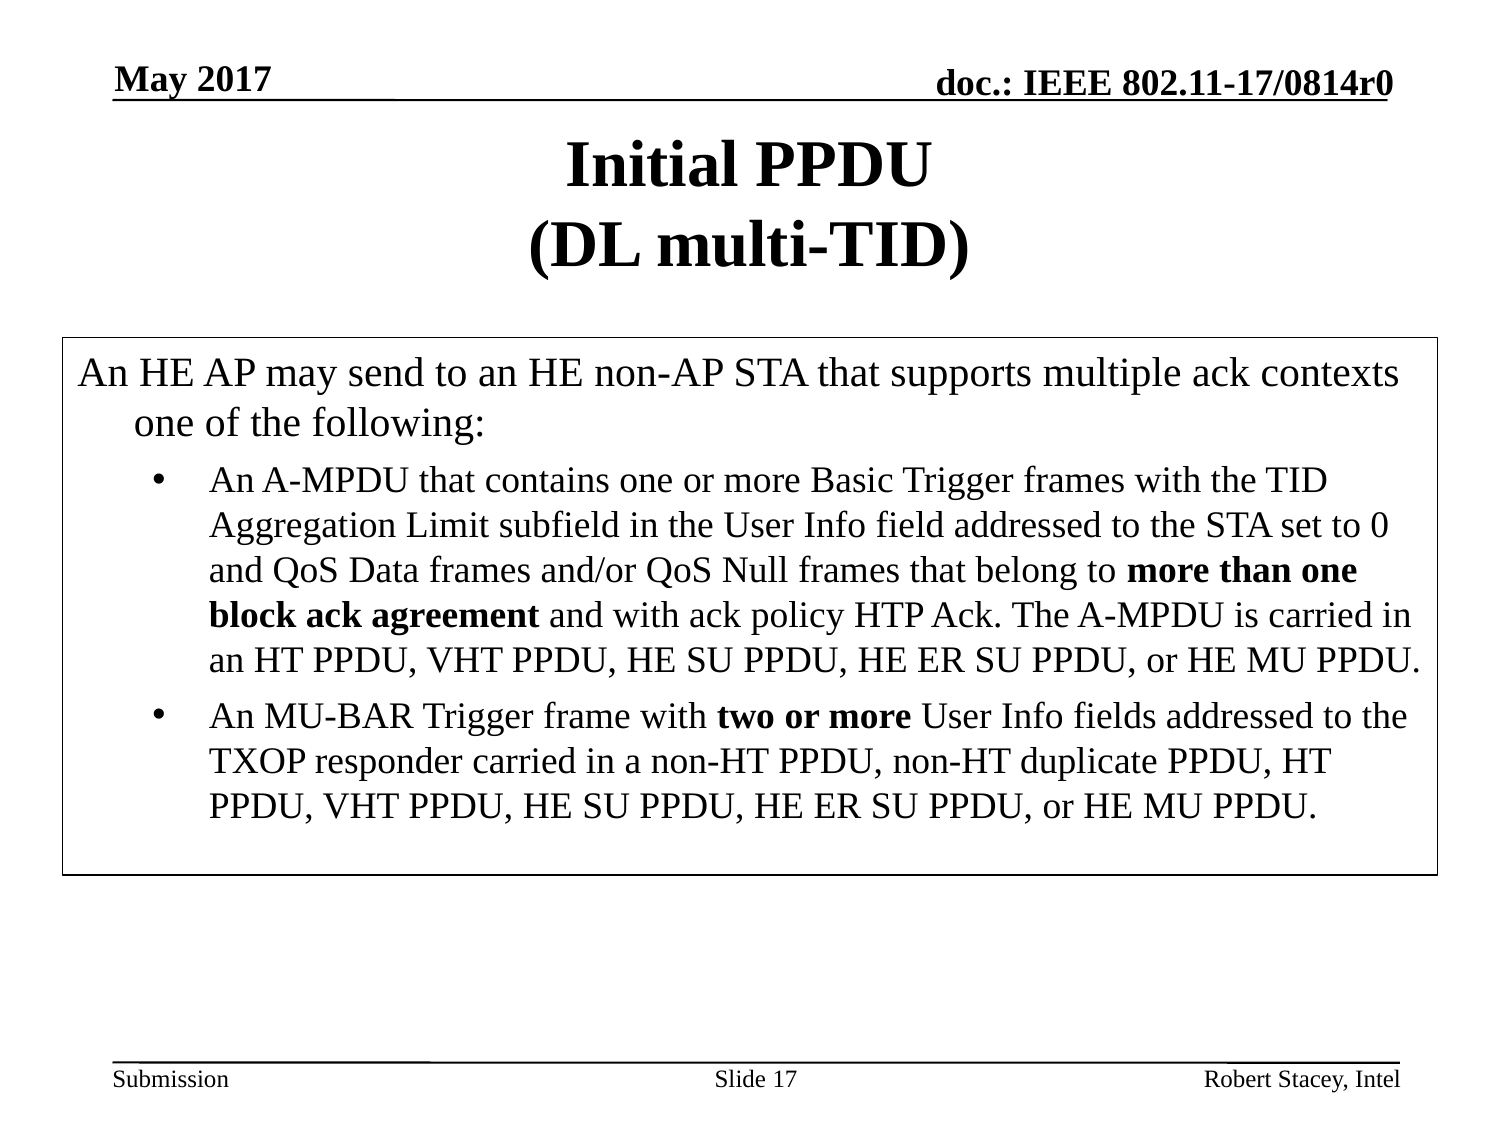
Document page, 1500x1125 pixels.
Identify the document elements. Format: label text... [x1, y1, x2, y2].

slide_number Slide 17 [712, 1061, 800, 1123]
title Initial PPDU (DL multi-TID) [112, 112, 1388, 288]
list An HE AP may send to an HE non-AP STA that supports multiple ack contexts one of the following: An A-MPDU that contains one or more Basic Trigger frames with the TID Aggregation Limit subfield in the User Info field addressed to the STA set to 0 and QoS Data frames and/or QoS Null frames that belong to more than one block ack agreement and with ack policy HTP Ack. The A-MPDU is carried in an HT PPDU, VHT PPDU, HE SU PPDU, HE ER SU PPDU, or HE MU PPDU. An MU-BAR Trigger frame with two or more User Info fields addressed to the TXOP responder carried in a non-HT PPDU, non-HT duplicate PPDU, HT PPDU, VHT PPDU, HE SU PPDU, HE ER SU PPDU, or HE MU PPDU. [62, 337, 1438, 876]
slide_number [114, 54, 423, 100]
footer Robert Stacey, Intel [878, 1061, 1402, 1093]
